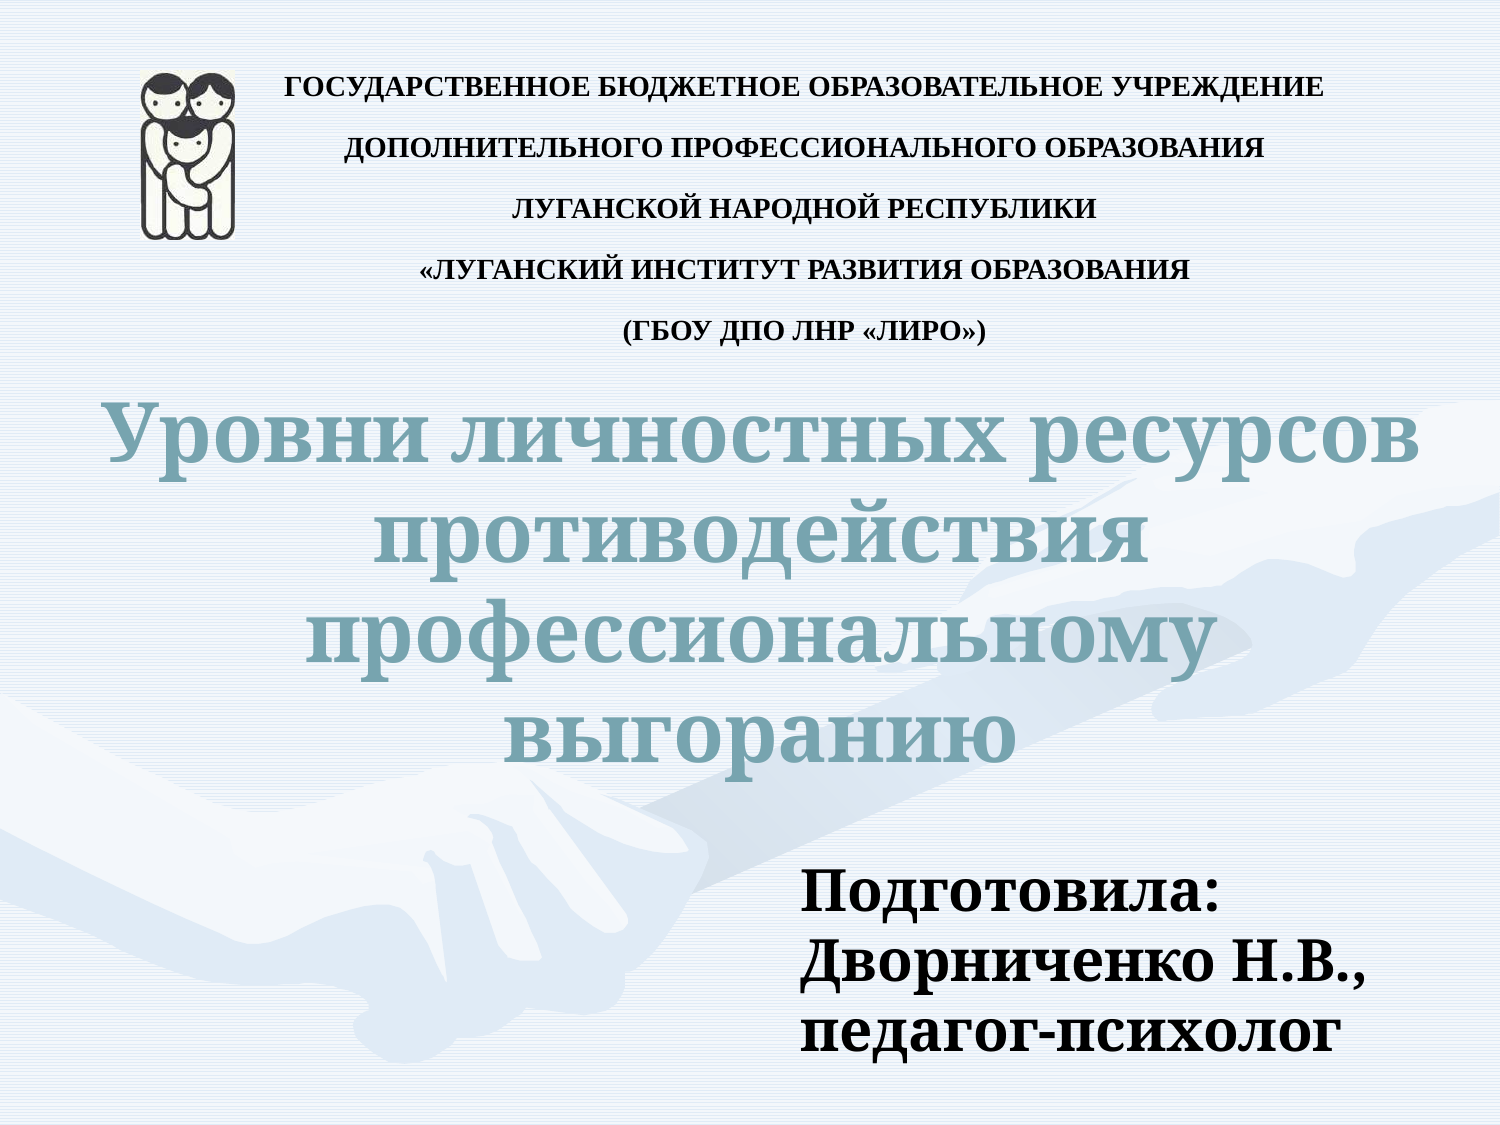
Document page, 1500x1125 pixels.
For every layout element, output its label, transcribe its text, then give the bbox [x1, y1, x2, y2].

text_box Подготовила: Дворниченко Н.В., педагог-психолог [785, 846, 1459, 1071]
text_box ГОСУДАРСТВЕННОЕ БЮДЖЕТНОЕ ОБРАЗОВАТЕЛЬНОЕ УЧРЕЖДЕНИЕ ДОПОЛНИТЕЛЬНОГО ПРОФЕССИОНАЛЬНОГО ОБРАЗОВАНИЯ ЛУГАНСКОЙ НАРОДНОЙ РЕСПУБЛИКИ «ЛУГАНСКИЙ ИНСТИТУТ РАЗВИТИЯ ОБРАЗОВАНИЯ (ГБОУ ДПО ЛНР «ЛИРО») [76, 54, 1459, 354]
title Уровни личностных ресурсов противодействия профессиональному выгоранию [64, 441, 1459, 788]
picture [140, 70, 235, 241]
